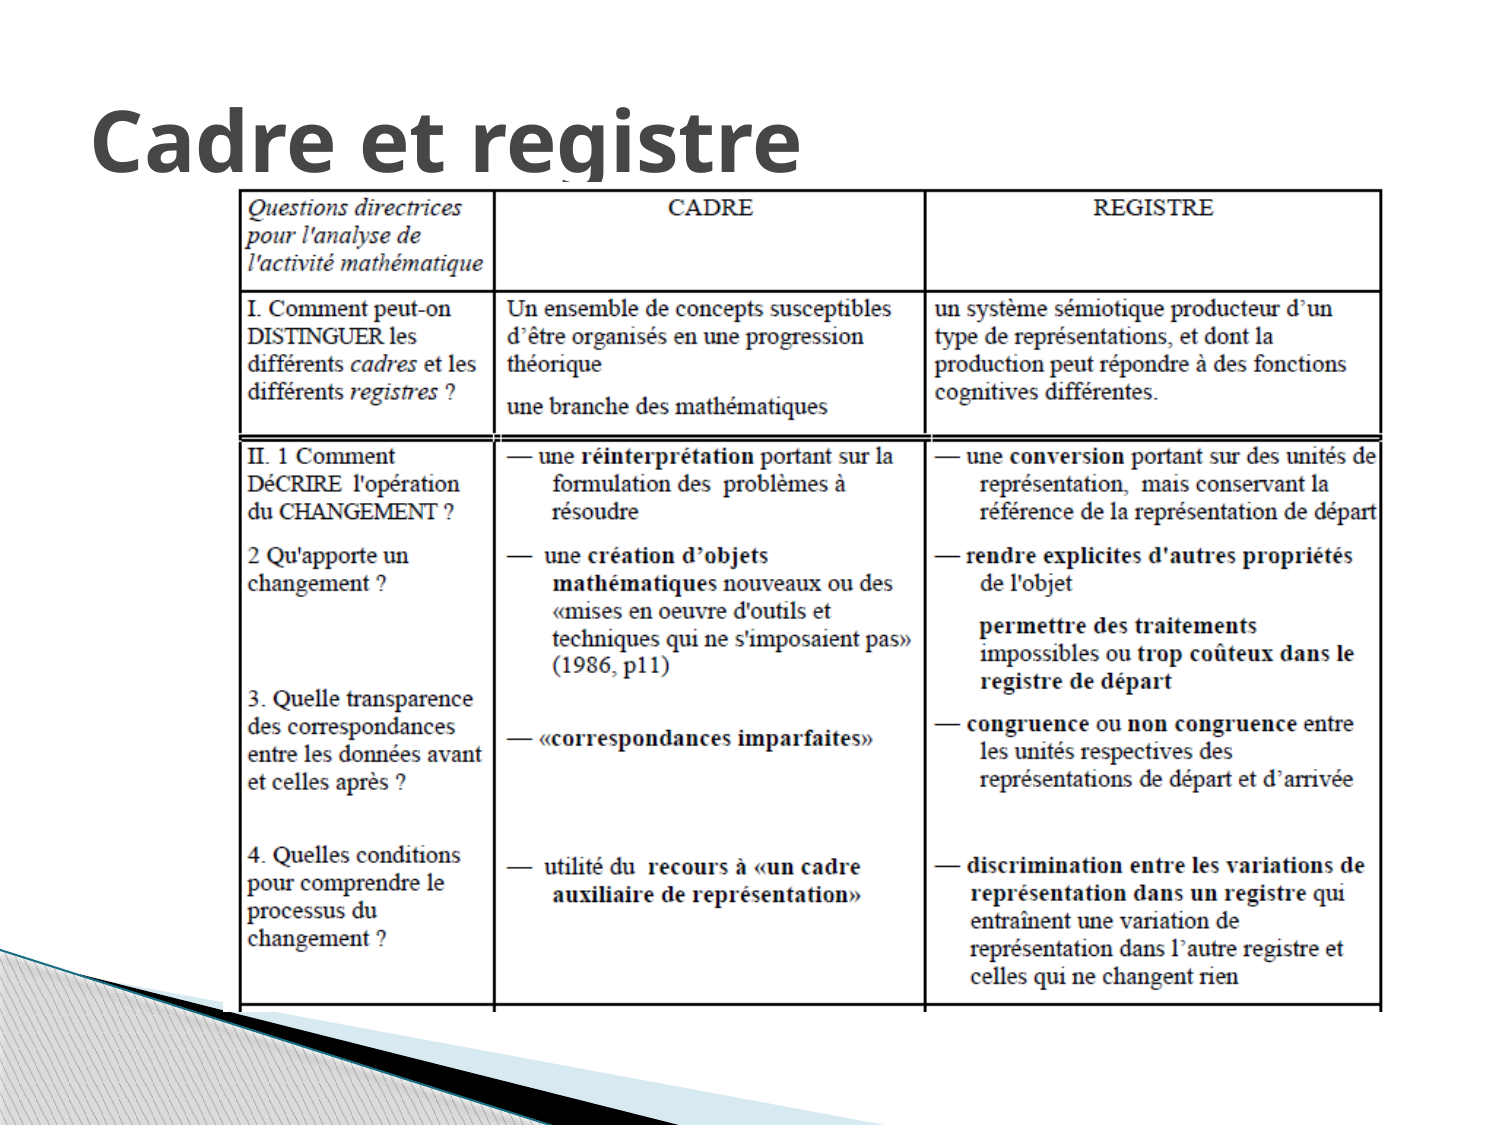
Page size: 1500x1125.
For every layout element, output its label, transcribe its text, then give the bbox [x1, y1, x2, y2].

title Cadre et registre [75, 45, 1425, 233]
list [222, 182, 1400, 1012]
